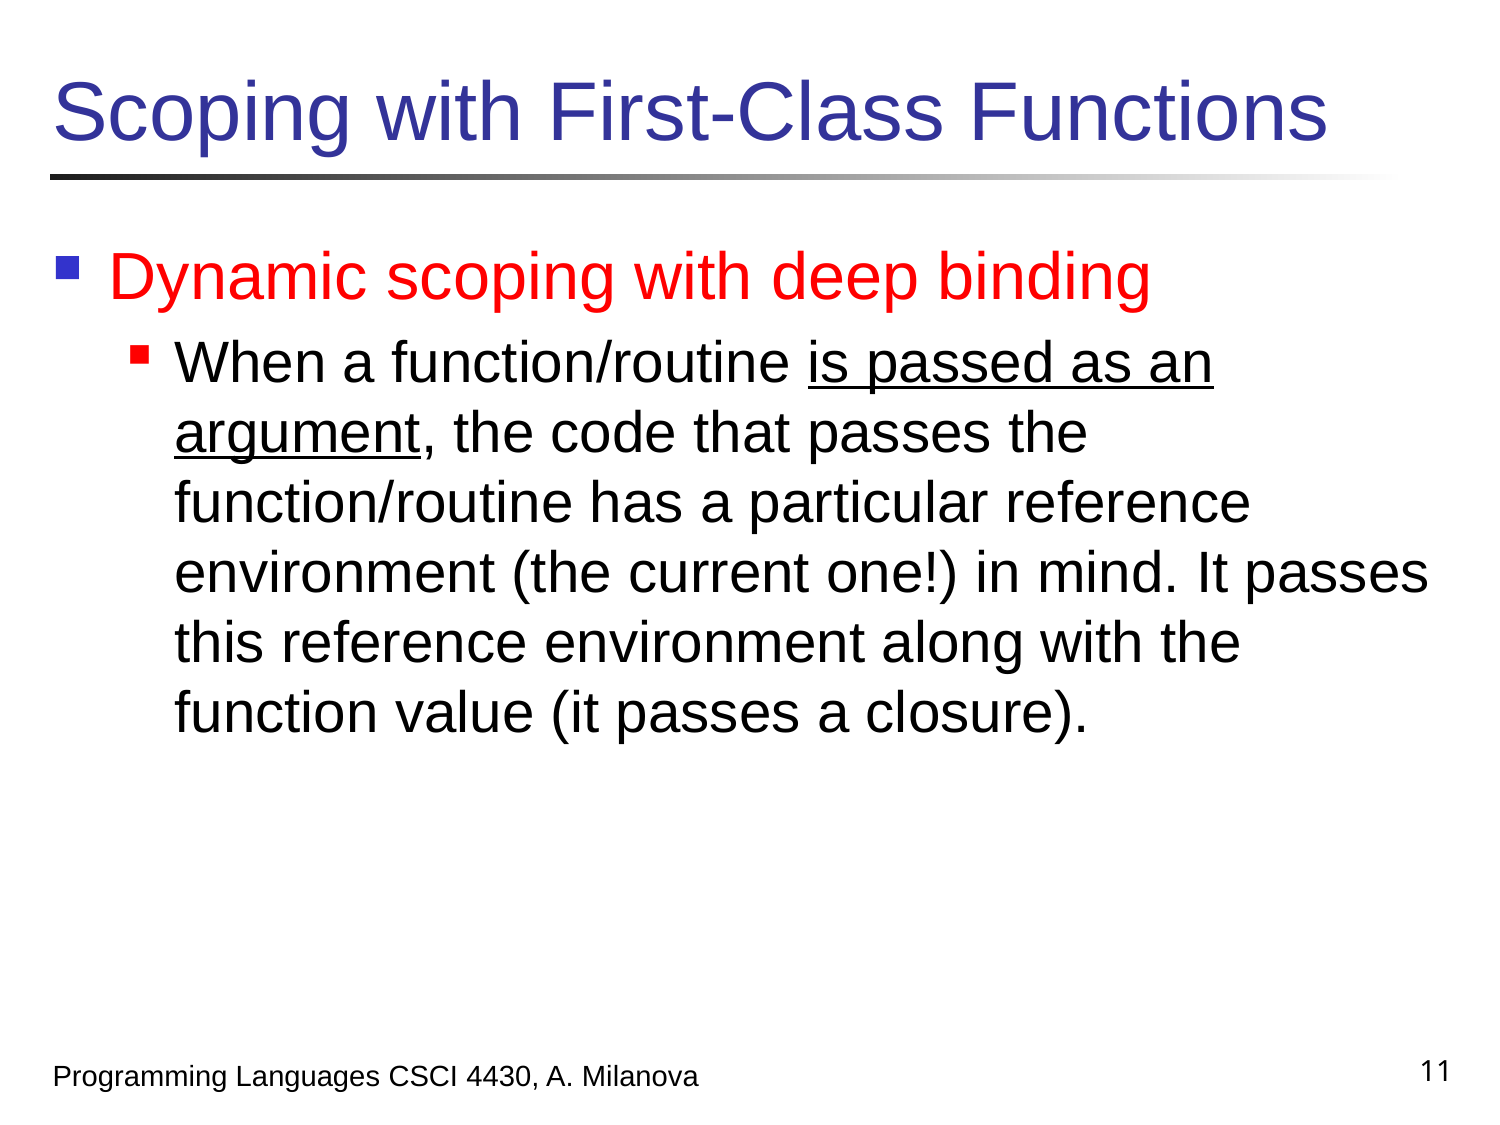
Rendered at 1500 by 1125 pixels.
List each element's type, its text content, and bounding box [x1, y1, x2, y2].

list Dynamic scoping with deep binding When a function/routine is passed as an argument, the code that passes the function/routine has a particular reference environment (the current one!) in mind. It passes this reference environment along with the function value (it passes a closure). [37, 224, 1469, 1013]
footer Programming Languages CSCI 4430, A. Milanova [37, 1024, 813, 1101]
title Scoping with First-Class Functions [37, 0, 1466, 165]
slide_number 11 [1154, 1023, 1468, 1100]
